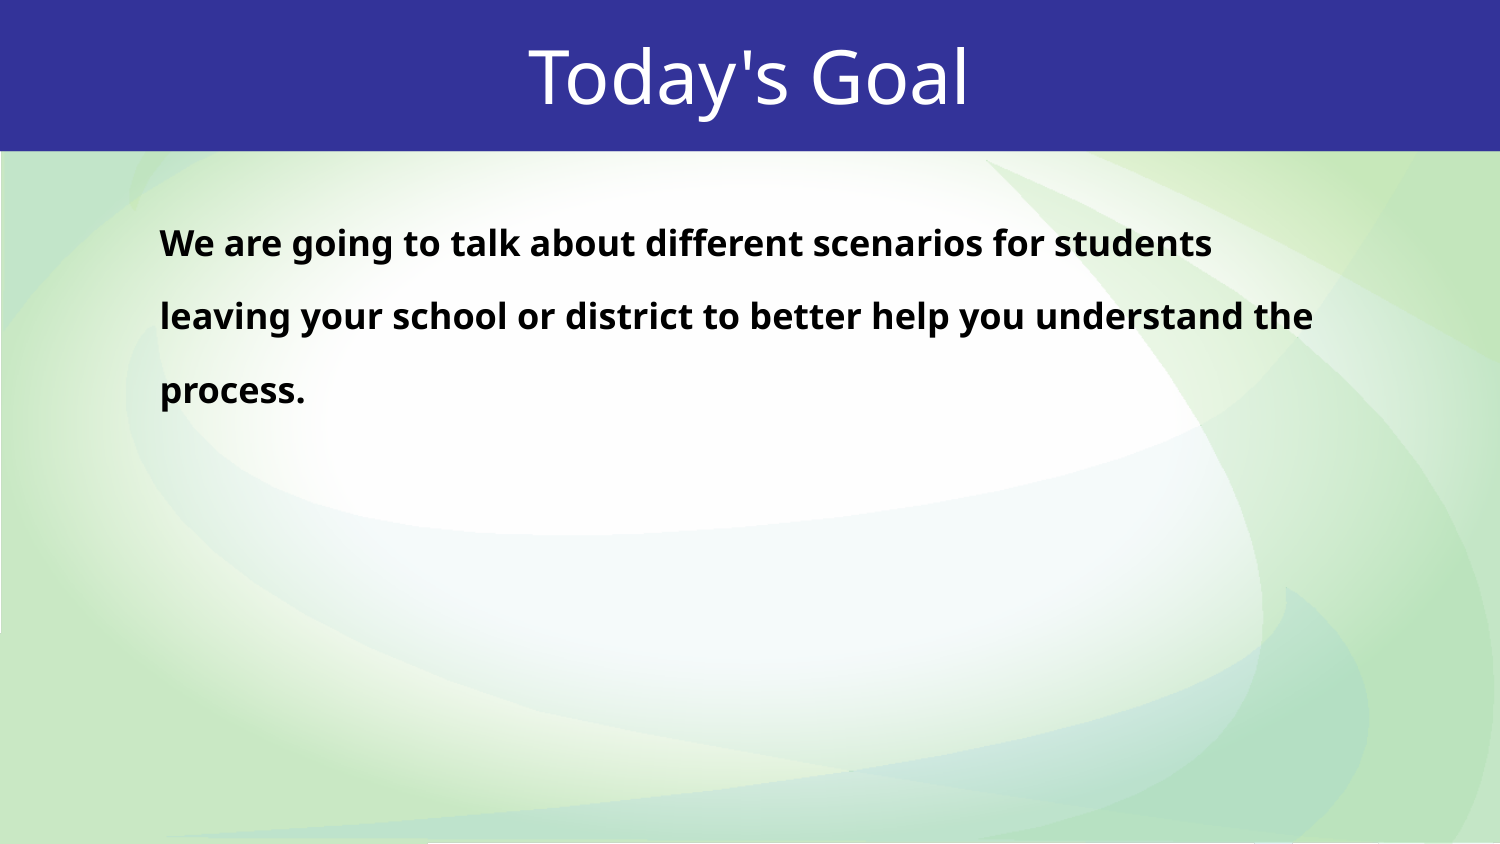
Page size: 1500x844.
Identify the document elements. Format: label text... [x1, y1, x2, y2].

list We are going to talk about different scenarios for students leaving your school or district to better help you understand the process. [144, 185, 1356, 422]
title Today's Goal [0, 0, 1500, 152]
